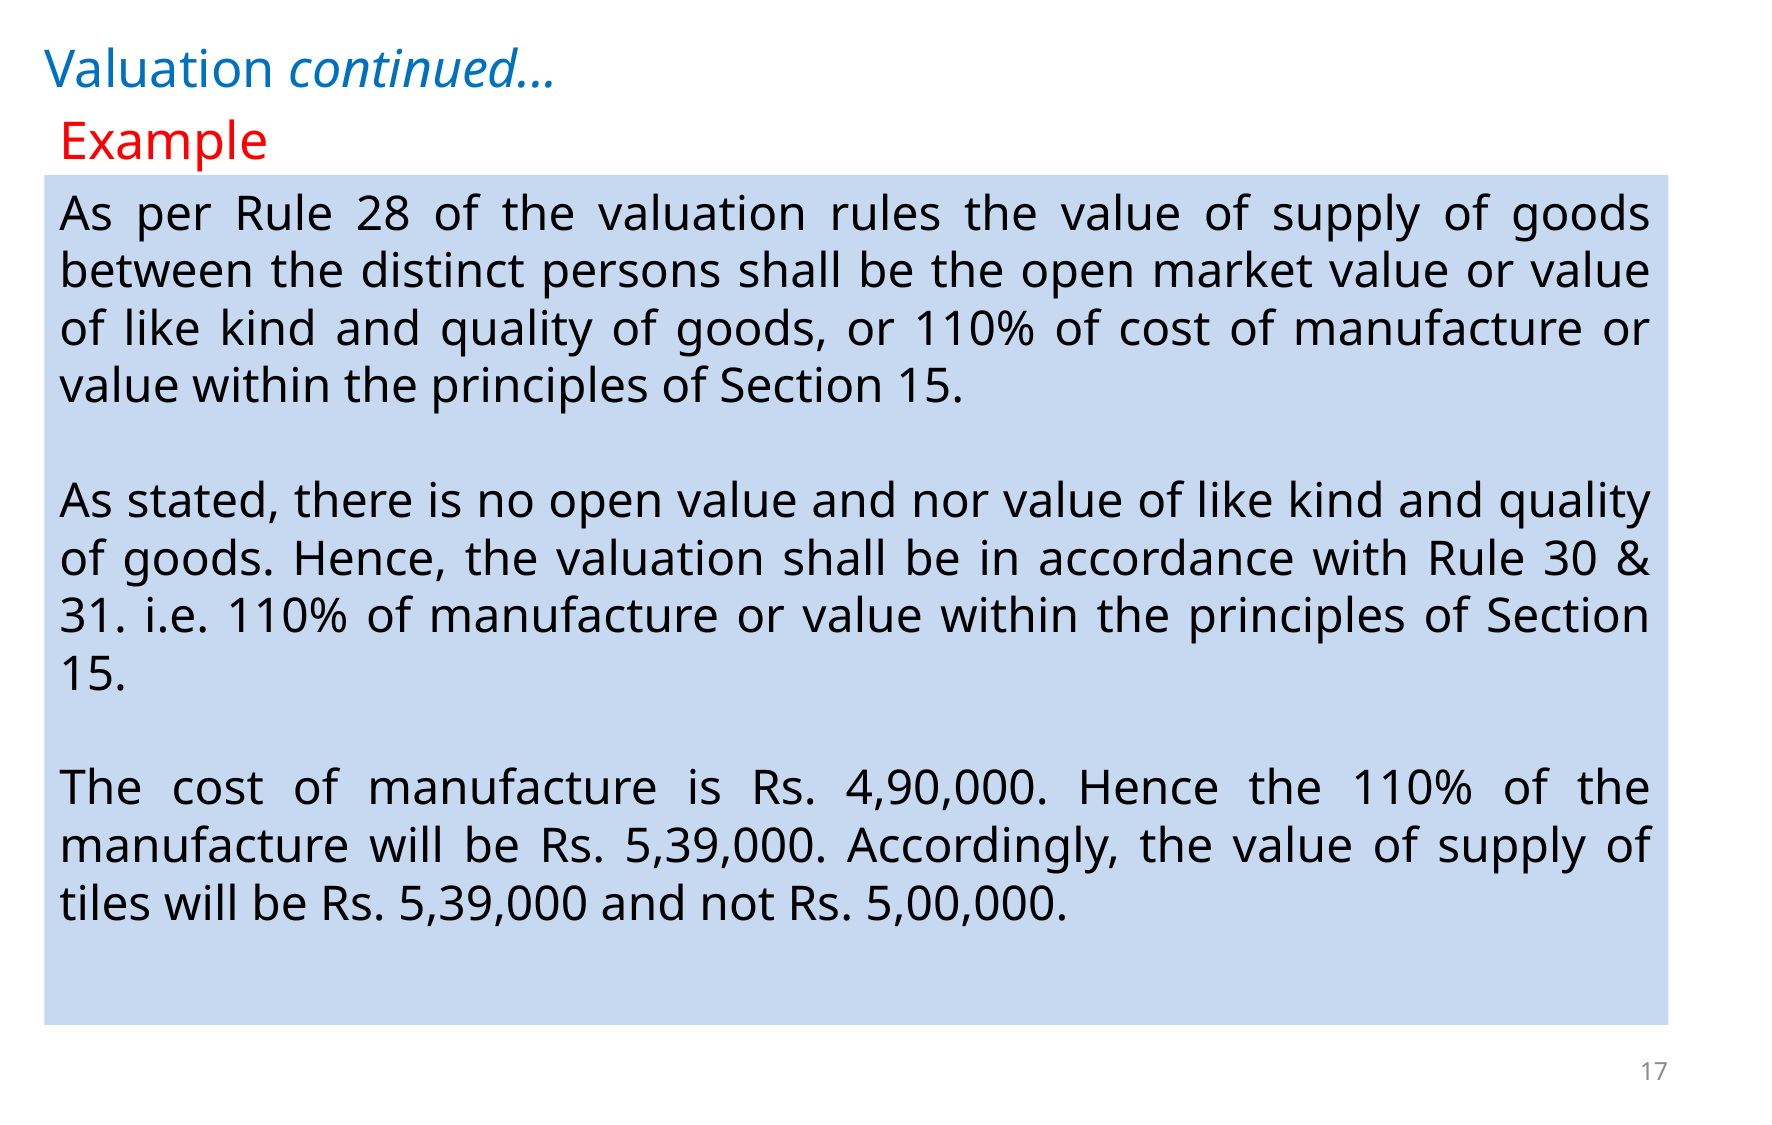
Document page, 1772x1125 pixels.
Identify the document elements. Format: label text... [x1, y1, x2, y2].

text_box Example [44, 99, 1649, 174]
title Valuation continued... [0, 7, 1595, 126]
text_box As per Rule 28 of the valuation rules the value of supply of goods between the distinct persons shall be the open market value or value of like kind and quality of goods, or 110% of cost of manufacture or value within the principles of Section 15. As stated, there is no open value and nor value of like kind and quality of goods. Hence, the valuation shall be in accordance with Rule 30 & 31. i.e. 110% of manufacture or value within the principles of Section 15. The cost of manufacture is Rs. 4,90,000. Hence the 110% of the manufacture will be Rs. 5,39,000. Accordingly, the value of supply of tiles will be Rs. 5,39,000 and not Rs. 5,00,000. [44, 174, 1669, 1025]
slide_number 17 [1269, 1042, 1684, 1103]
